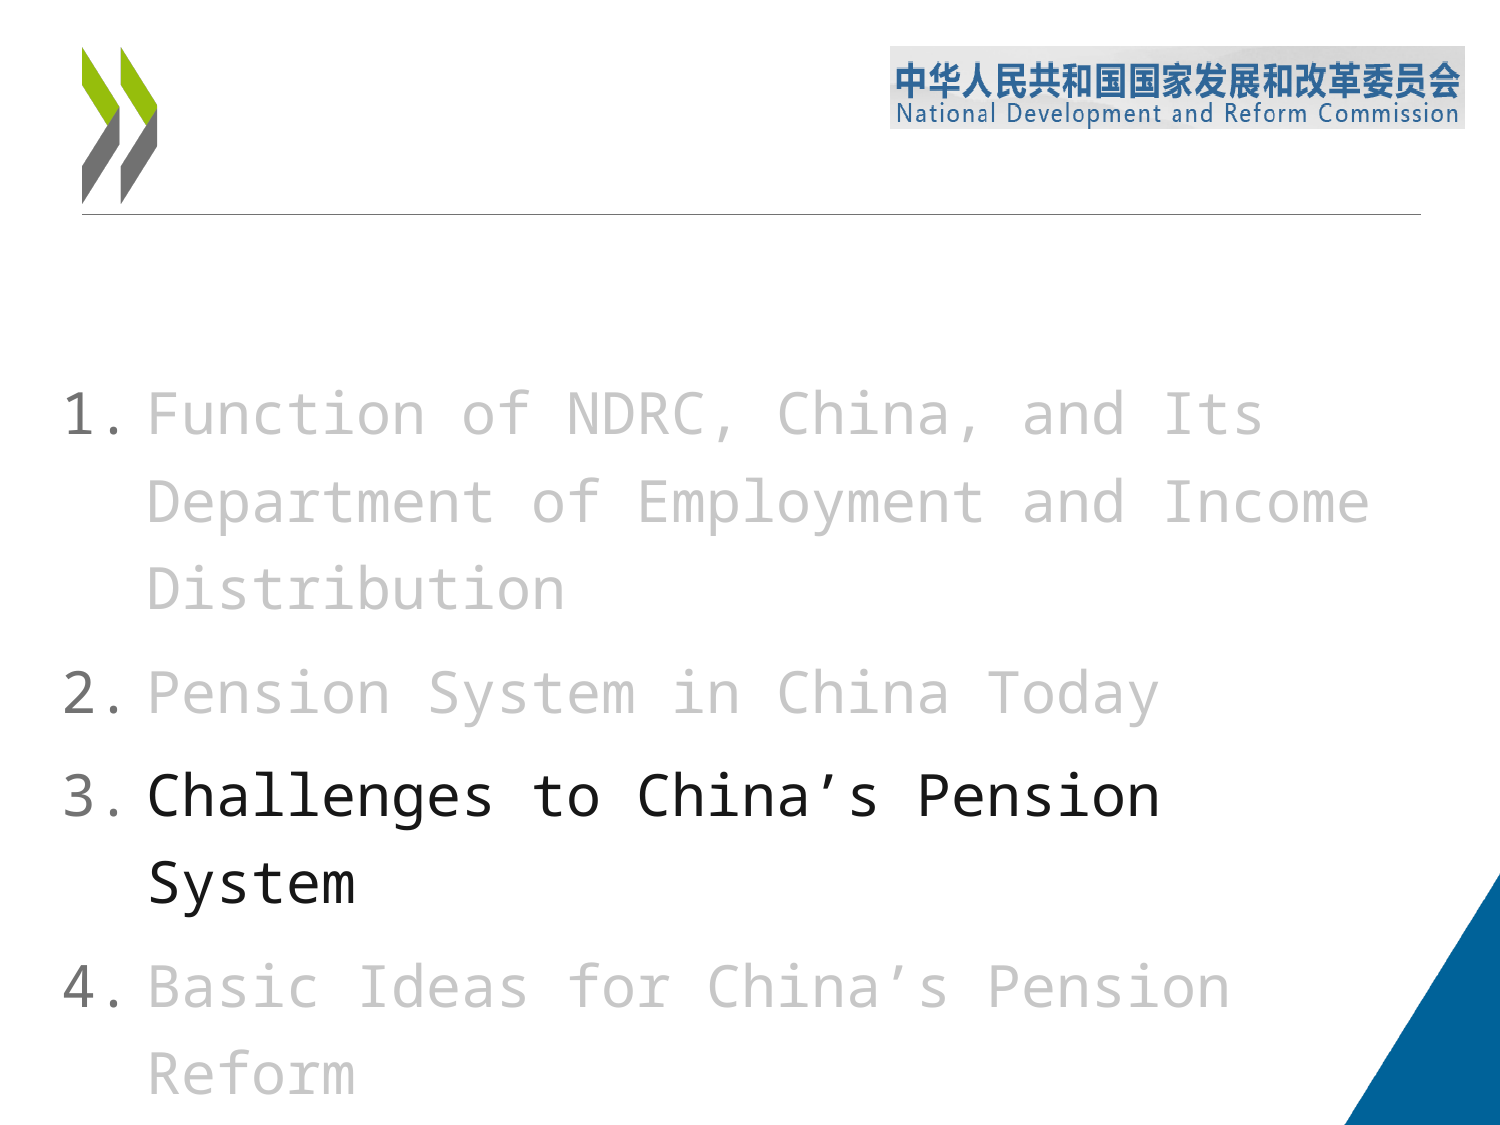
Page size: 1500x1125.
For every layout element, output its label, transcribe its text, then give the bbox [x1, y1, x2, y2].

list Function of NDRC, China, and Its Department of Employment and Income Distribution Pension System in China Today Challenges to China’s Pension System Basic Ideas for China’s Pension Reform [46, 351, 1407, 880]
picture [1344, 873, 1500, 1125]
picture [890, 46, 1466, 130]
